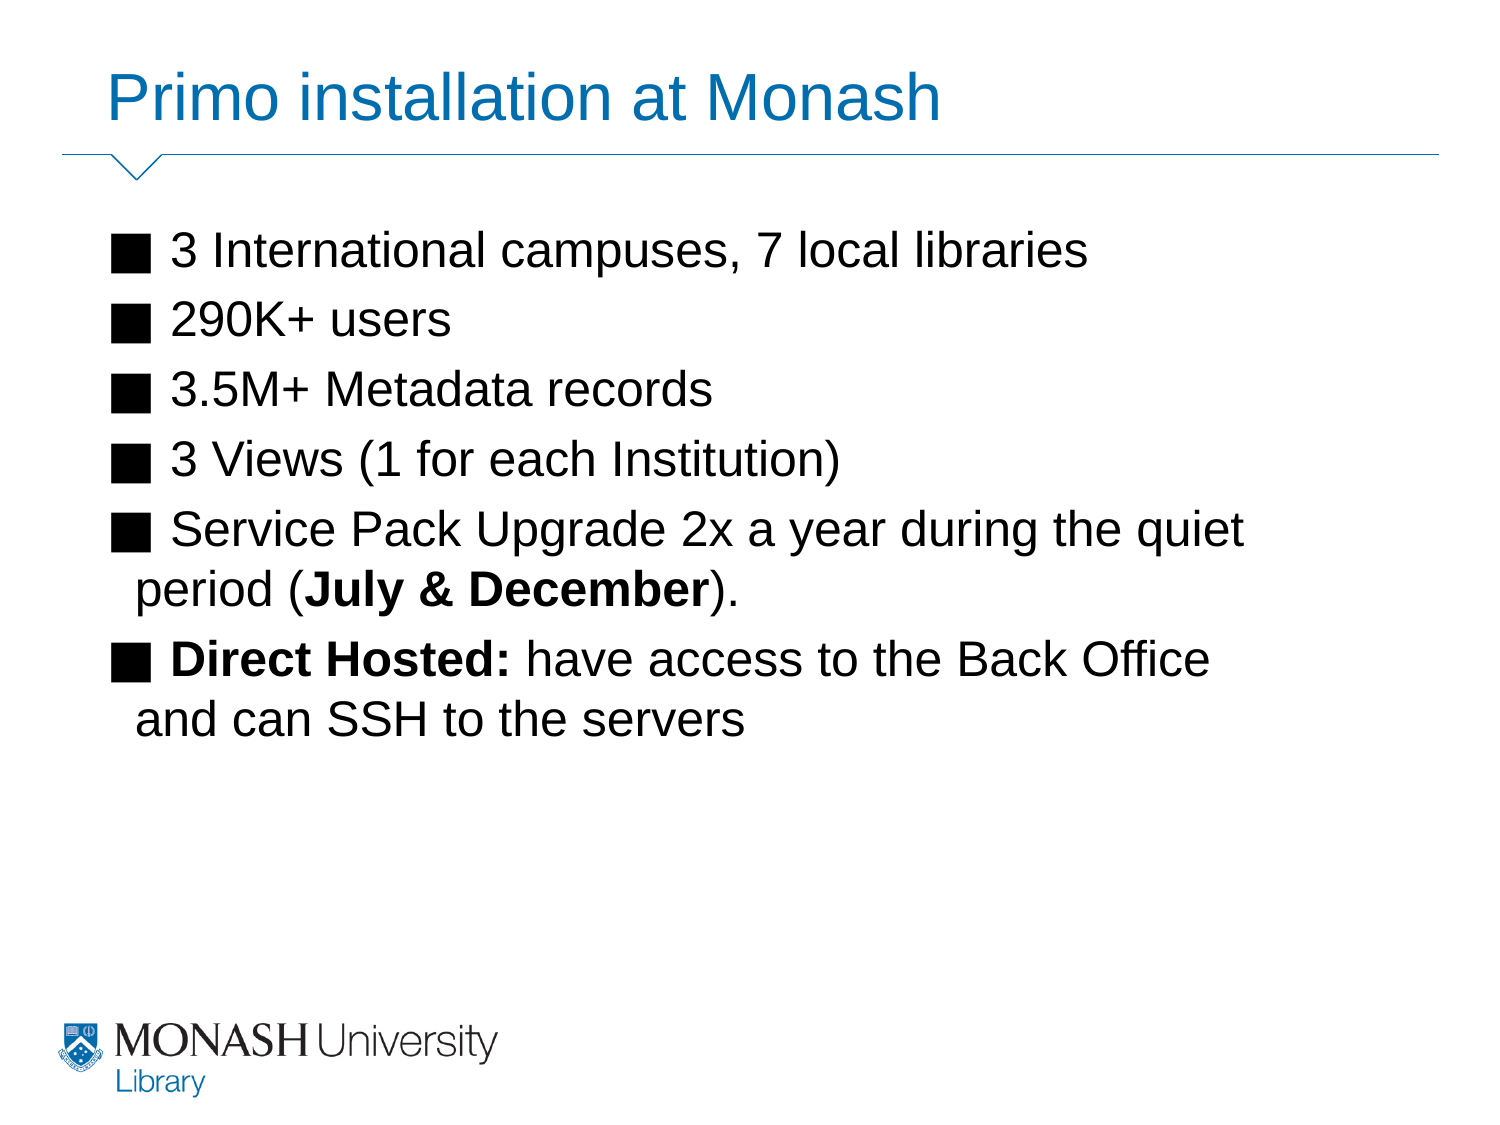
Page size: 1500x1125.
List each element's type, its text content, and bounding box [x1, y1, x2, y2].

list 3 International campuses, 7 local libraries 290K+ users 3.5M+ Metadata records 3 Views (1 for each Institution) Service Pack Upgrade 2x a year during the quiet period (July & December). Direct Hosted: have access to the Back Office and can SSH to the servers [91, 209, 1288, 904]
picture [44, 1004, 512, 1108]
list Primo installation at Monash [91, 73, 1288, 135]
